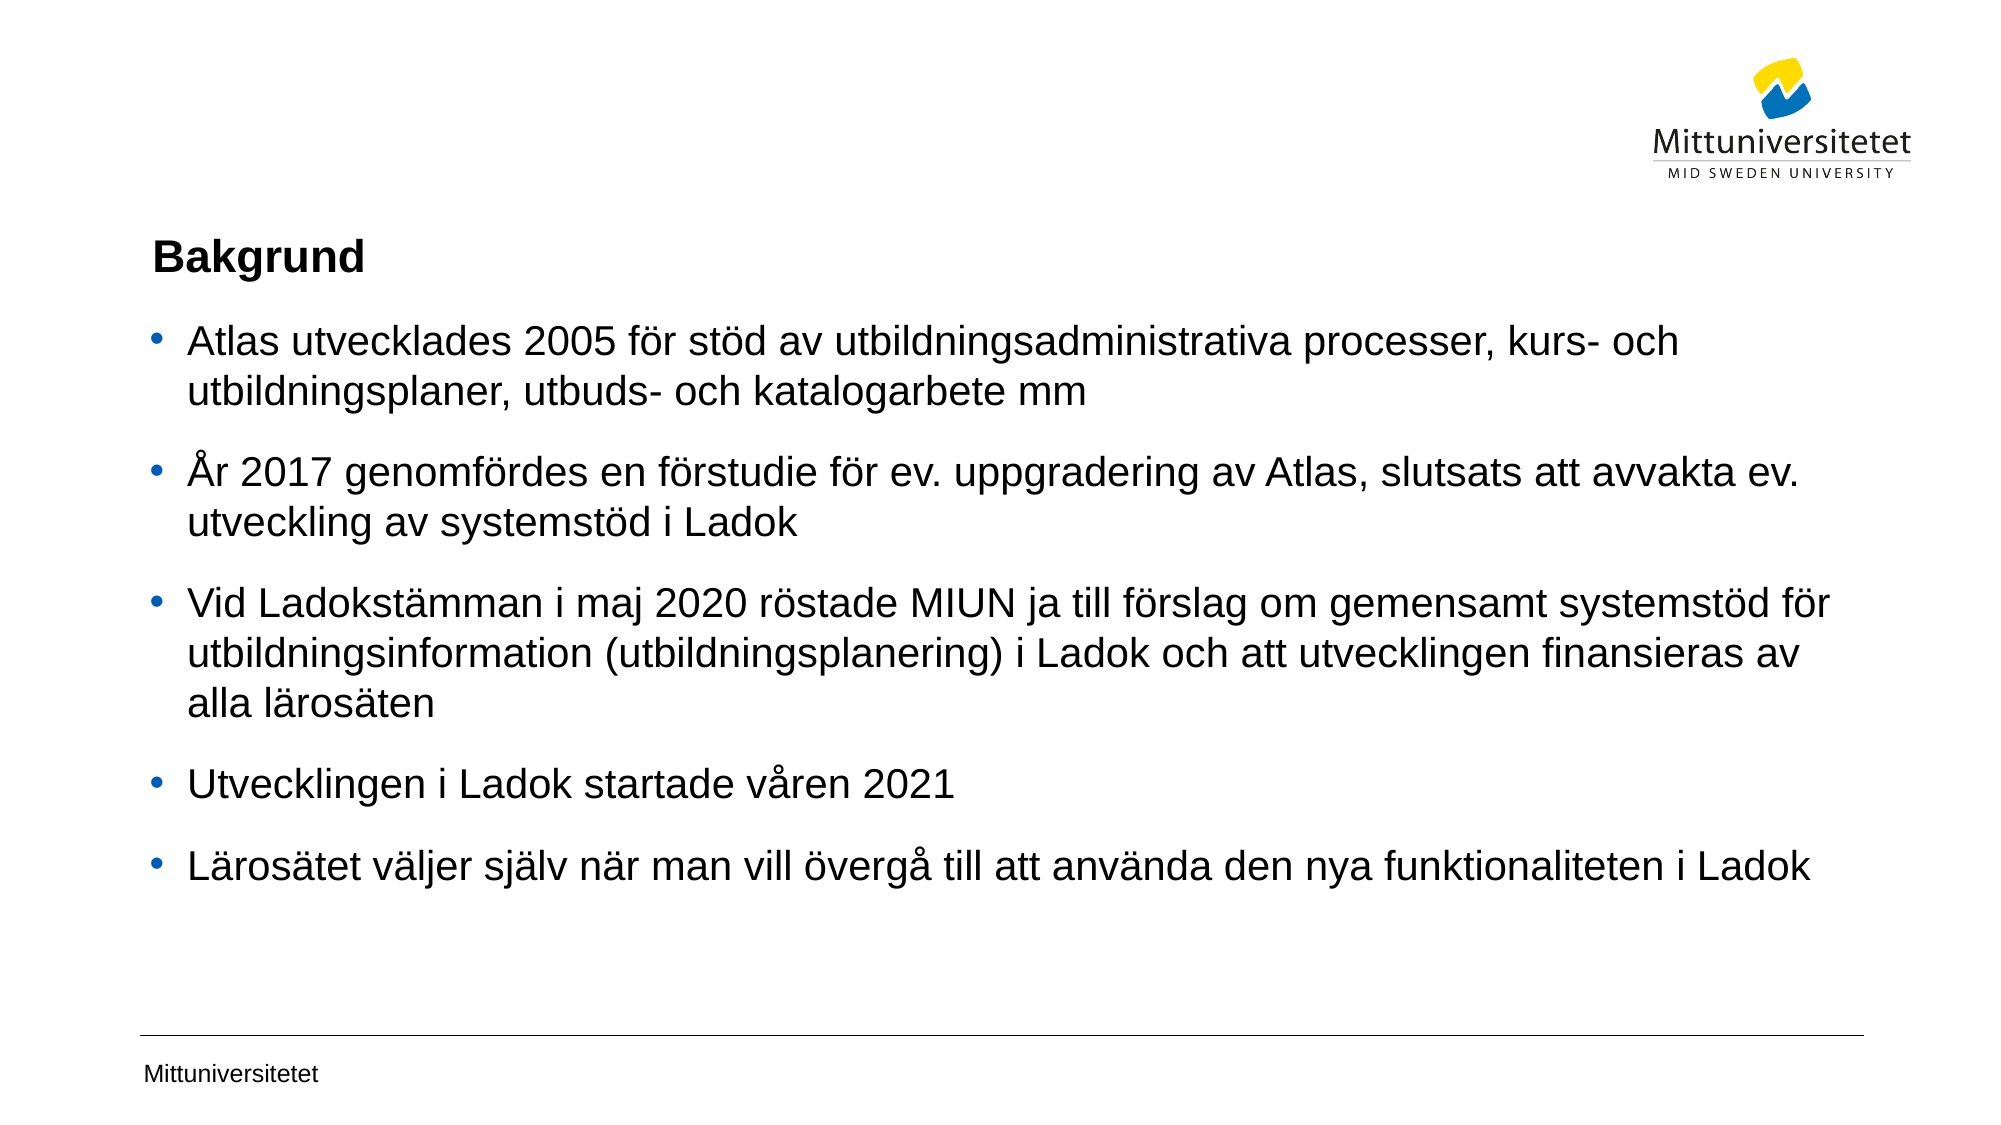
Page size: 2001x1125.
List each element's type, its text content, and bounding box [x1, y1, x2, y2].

picture [1653, 58, 1911, 178]
list Atlas utvecklades 2005 för stöd av utbildningsadministrativa processer, kurs- och utbildningsplaner, utbuds- och katalogarbete mm År 2017 genomfördes en förstudie för ev. uppgradering av Atlas, slutsats att avvakta ev. utveckling av systemstöd i Ladok Vid Ladokstämman i maj 2020 röstade MIUN ja till förslag om gemensamt systemstöd för utbildningsinformation (utbildningsplanering) i Ladok och att utvecklingen finansieras av alla lärosäten Utvecklingen i Ladok startade våren 2021 Lärosätet väljer själv när man vill övergå till att använda den nya funktionaliteten i Ladok [134, 305, 1866, 936]
title Bakgrund [137, 199, 1869, 306]
